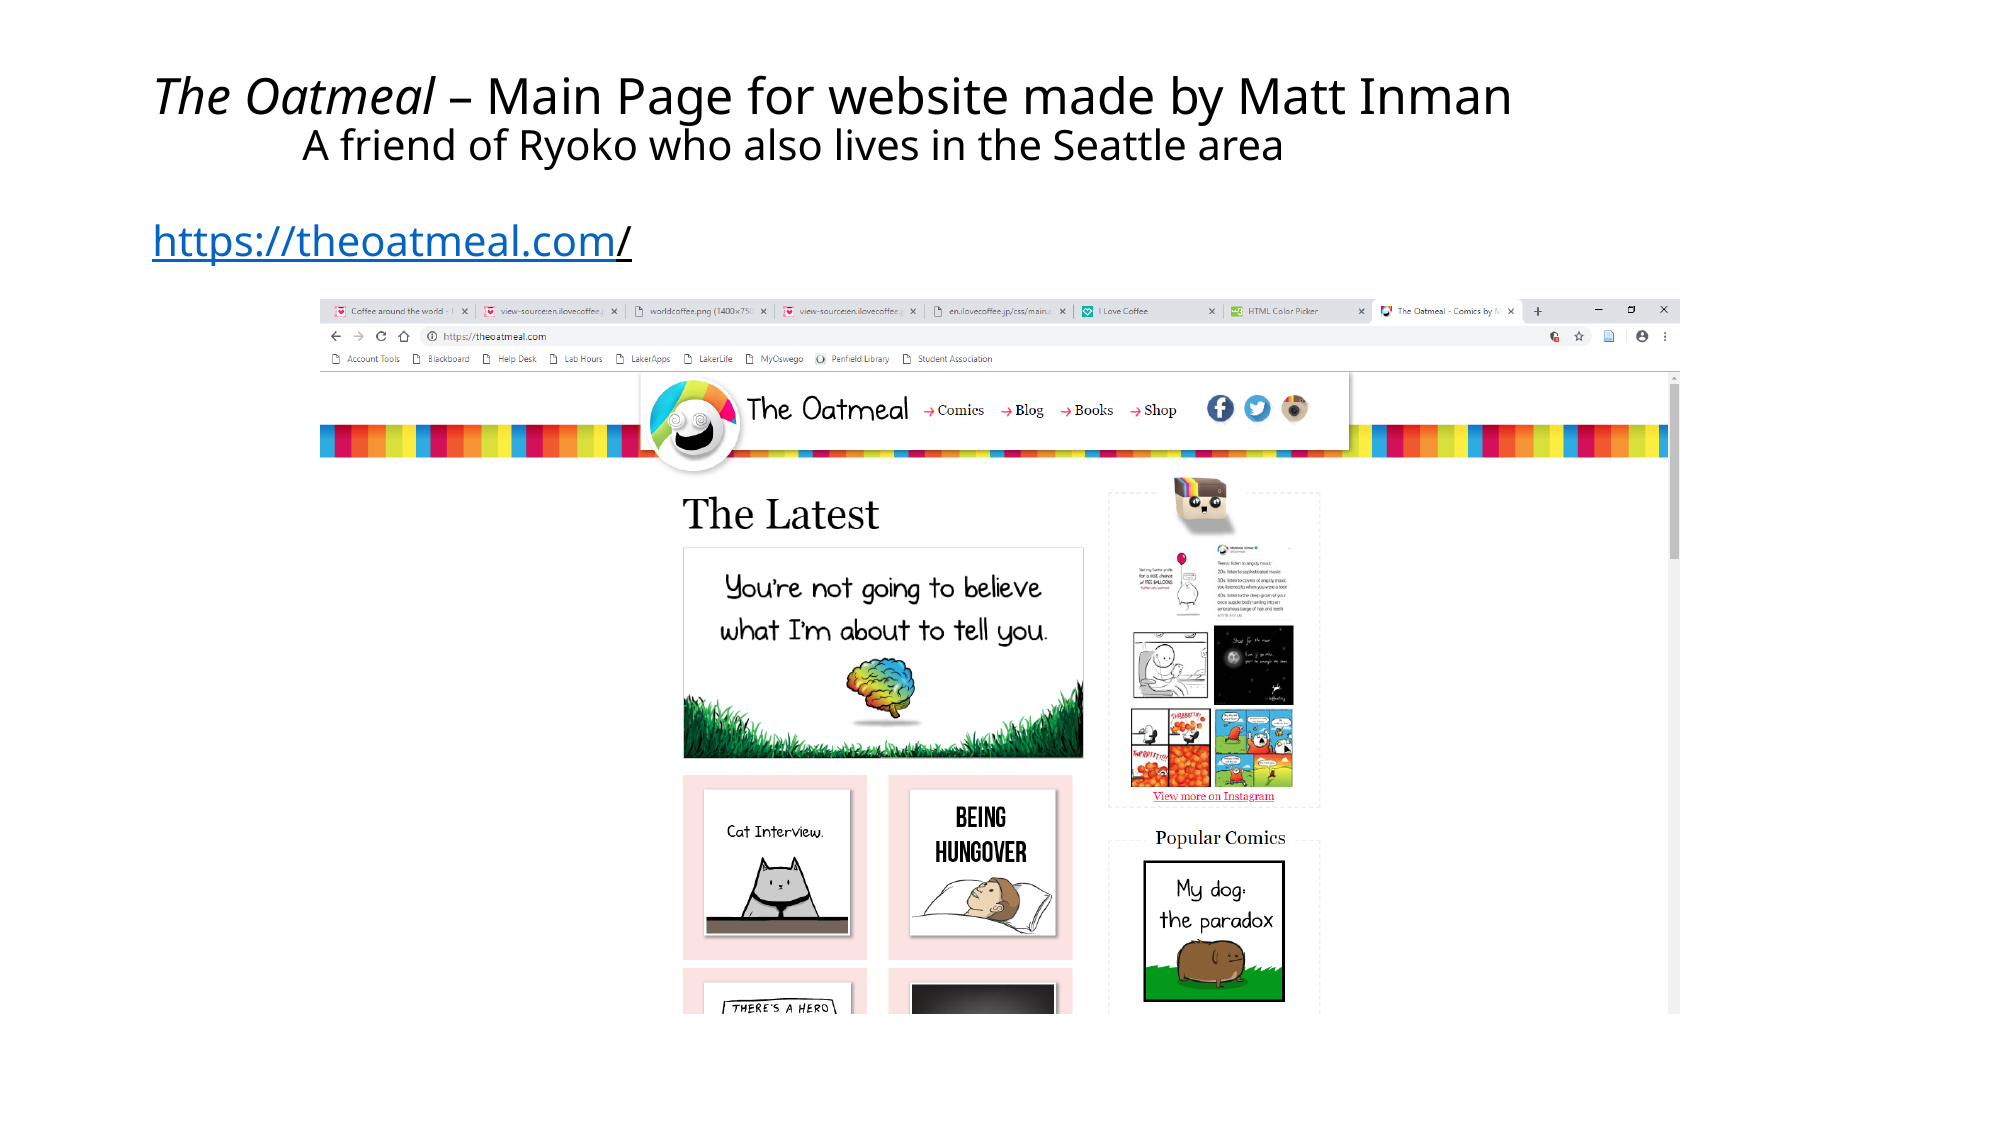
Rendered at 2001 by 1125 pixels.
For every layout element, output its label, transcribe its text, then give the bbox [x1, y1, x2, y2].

title The Oatmeal – Main Page for website made by Matt Inman A friend of Ryoko who also lives in the Seattle area https://theoatmeal.com/ [137, 59, 1863, 278]
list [320, 299, 1680, 1014]
